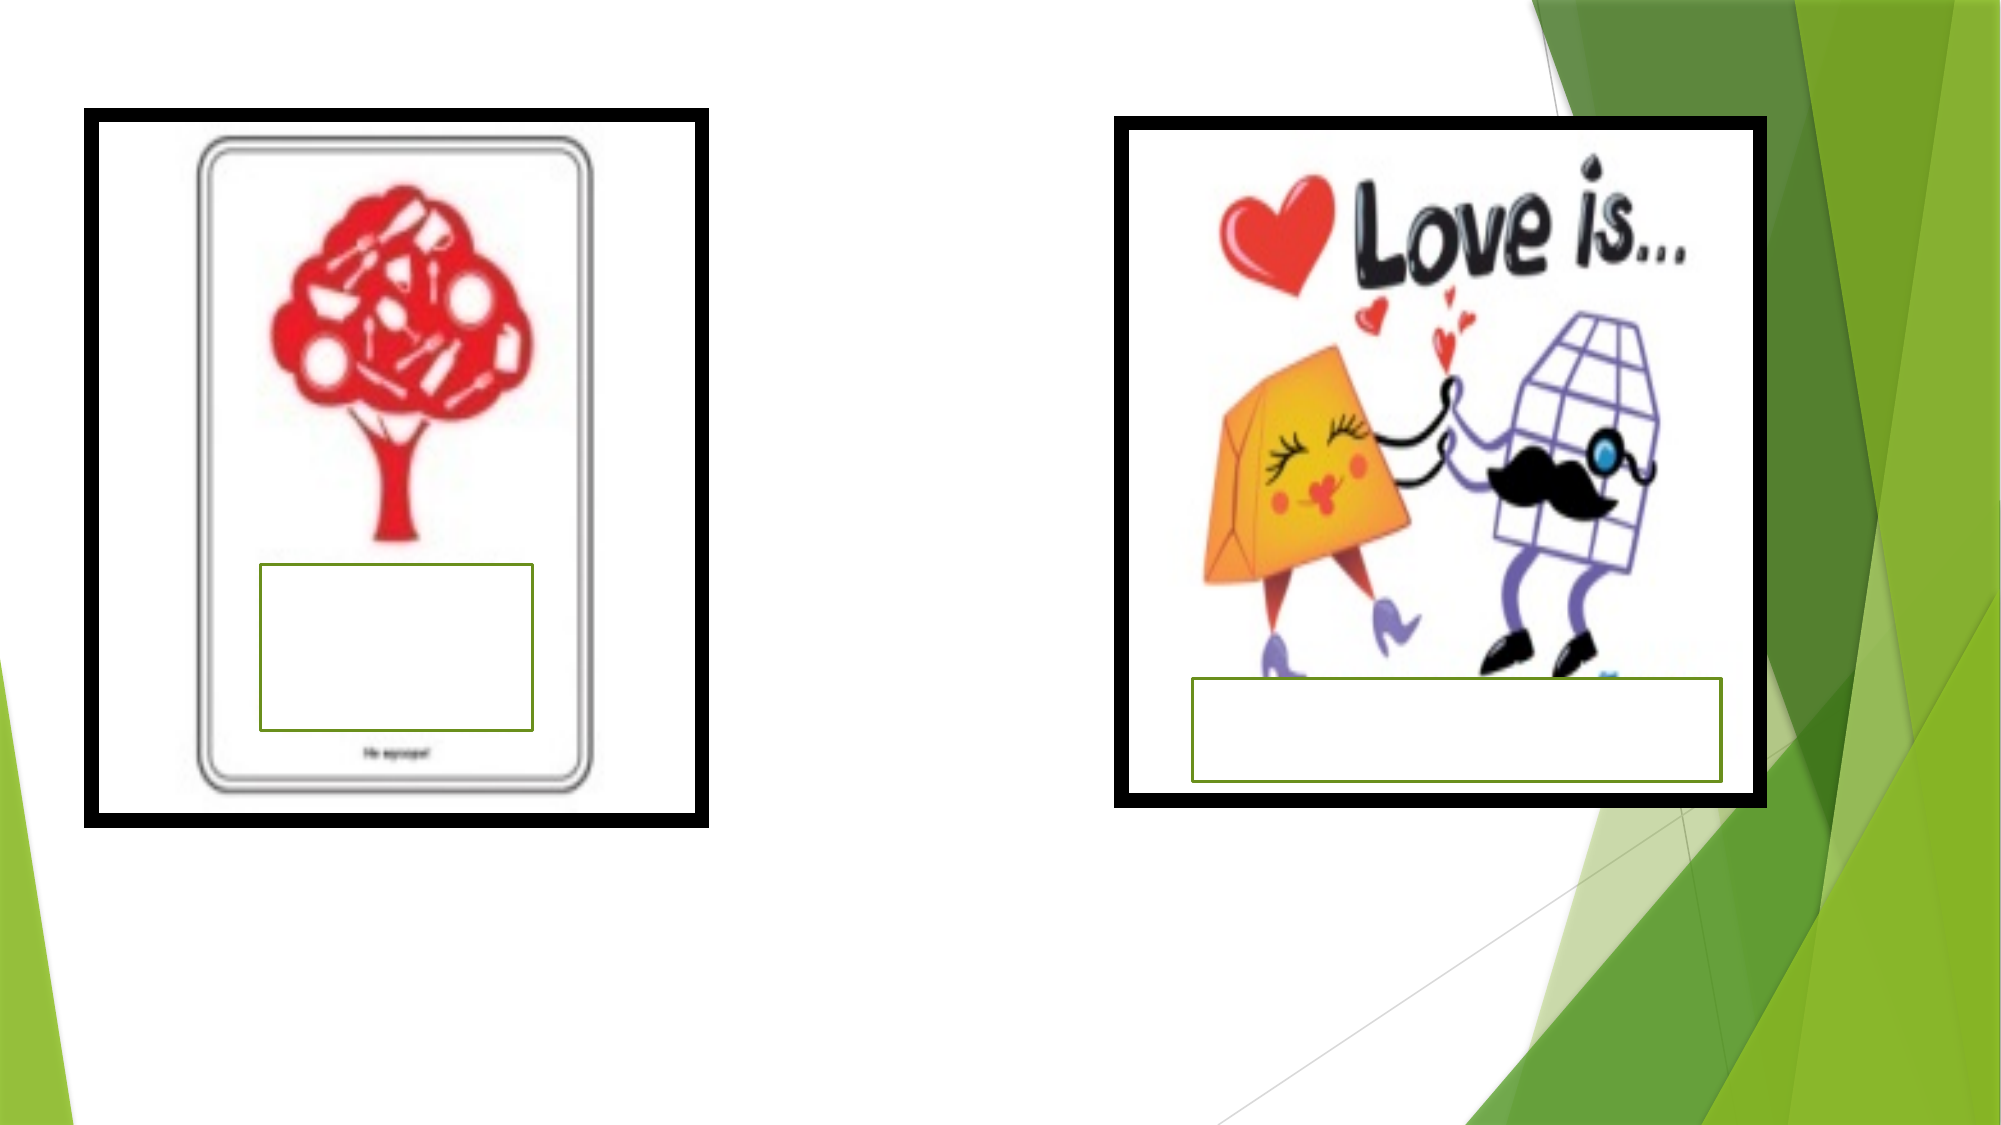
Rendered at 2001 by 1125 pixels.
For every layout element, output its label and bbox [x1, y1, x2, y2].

list [98, 121, 696, 814]
picture [1128, 129, 1754, 794]
